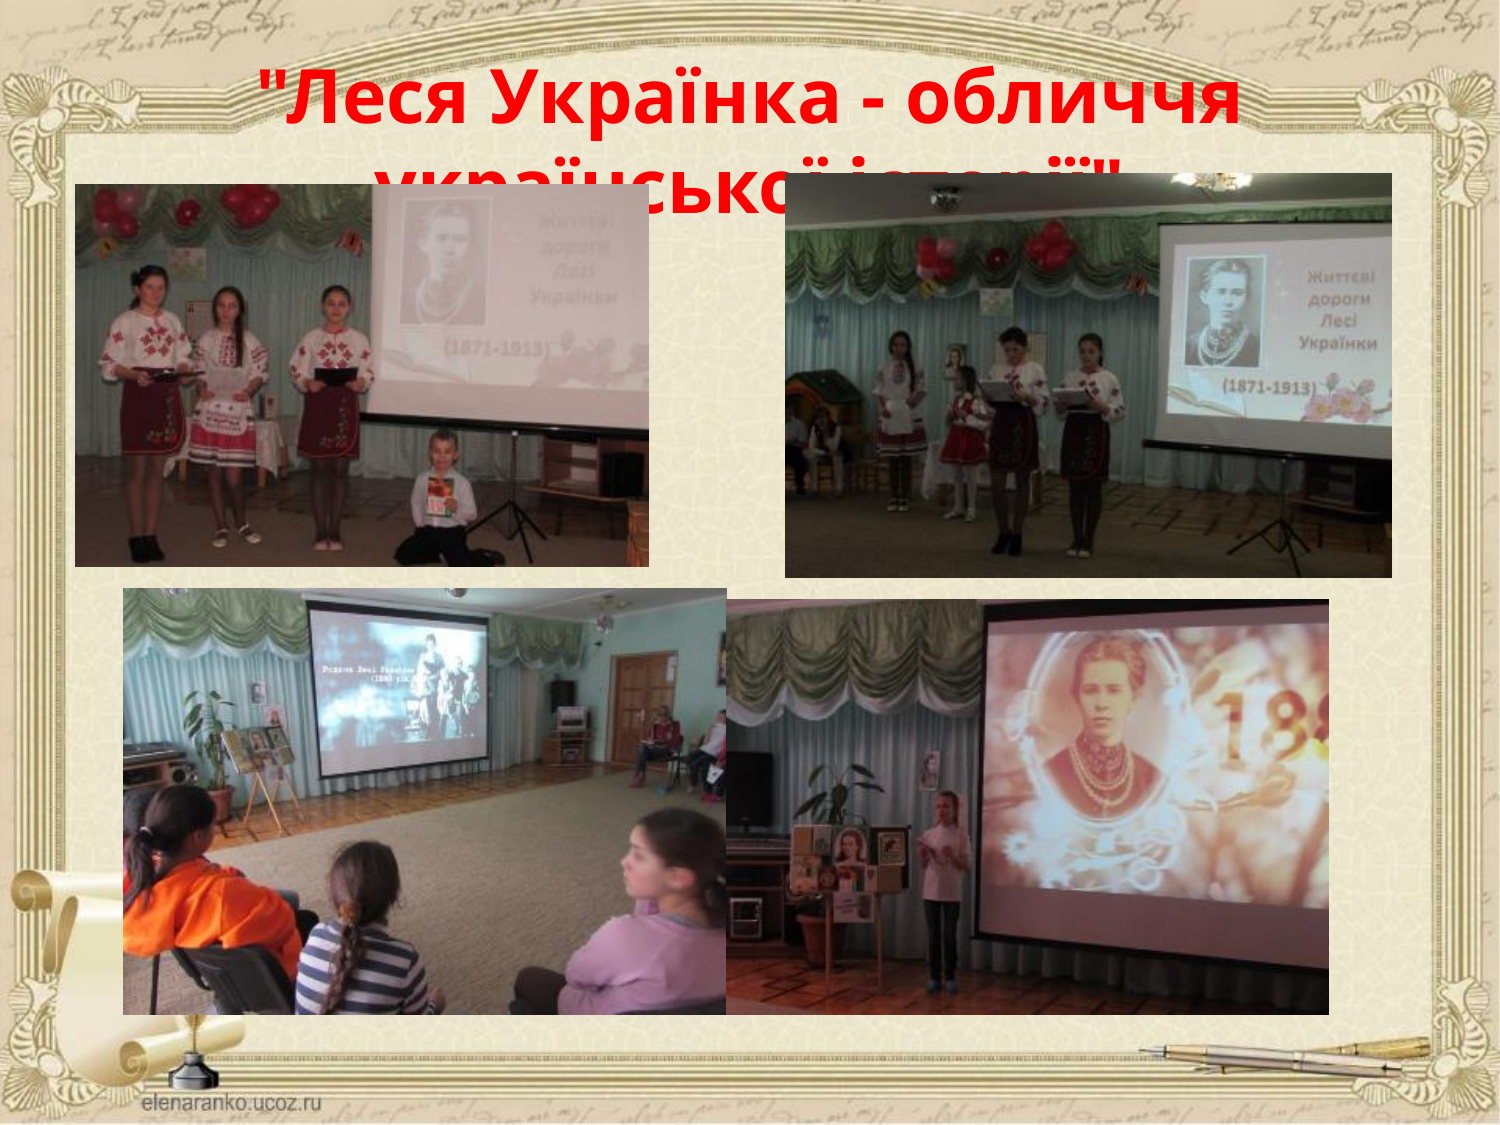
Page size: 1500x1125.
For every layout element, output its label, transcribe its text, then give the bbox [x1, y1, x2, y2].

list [74, 184, 650, 568]
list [785, 173, 1392, 579]
title "Леся Українка - обличчя української історії" [75, 45, 1425, 233]
picture [0, 0, 1500, 1125]
